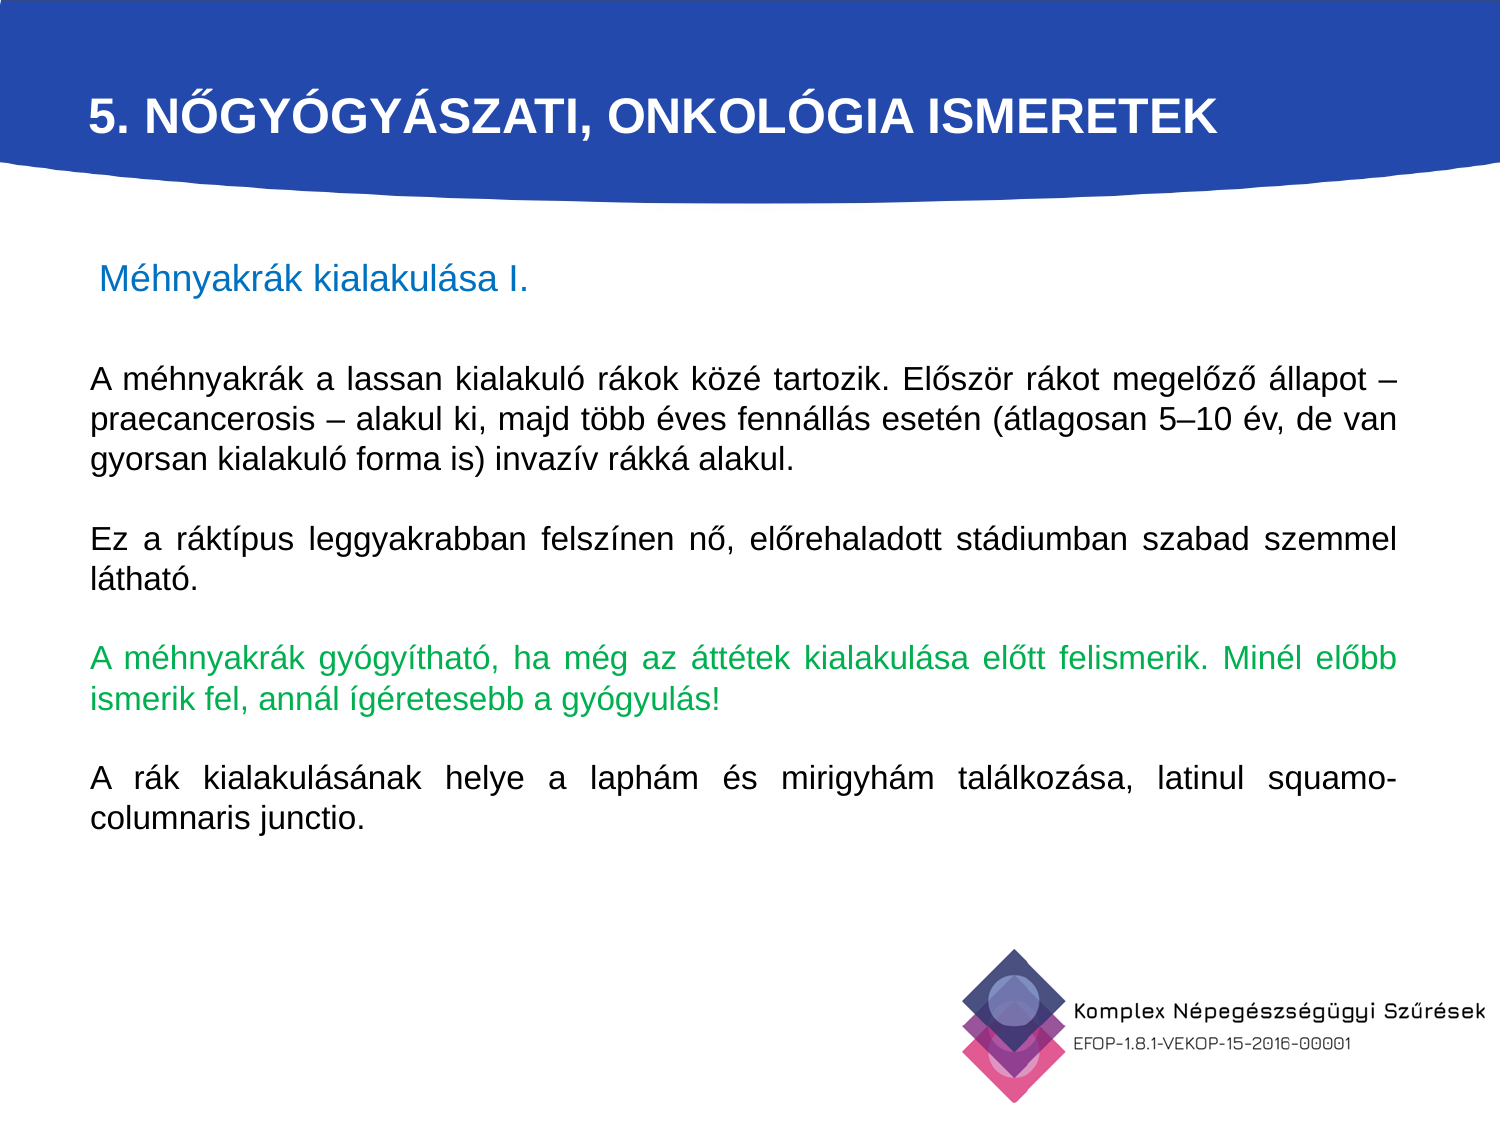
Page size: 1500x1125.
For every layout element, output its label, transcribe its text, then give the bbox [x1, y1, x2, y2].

text_box A méhnyakrák a lassan kialakuló rákok közé tartozik. Először rákot megelőző állapot – praecancerosis – alakul ki, majd több éves fennállás esetén (átlagosan 5–10 év, de van gyorsan kialakuló forma is) invazív rákká alakul. Ez a ráktípus leggyakrabban felszínen nő, előrehaladott stádiumban szabad szemmel látható. A méhnyakrák gyógyítható, ha még az áttétek kialakulása előtt felismerik. Minél előbb ismerik fel, annál ígéretesebb a gyógyulás! A rák kialakulásának helye a laphám és mirigyhám találkozása, latinul squamo-columnaris junctio. [75, 349, 1415, 844]
text_box Méhnyakrák kialakulása I. [84, 247, 1443, 307]
picture [0, 0, 1500, 1125]
title 5. Nőgyógyászati, onkológia ismeretek [73, 42, 1400, 185]
